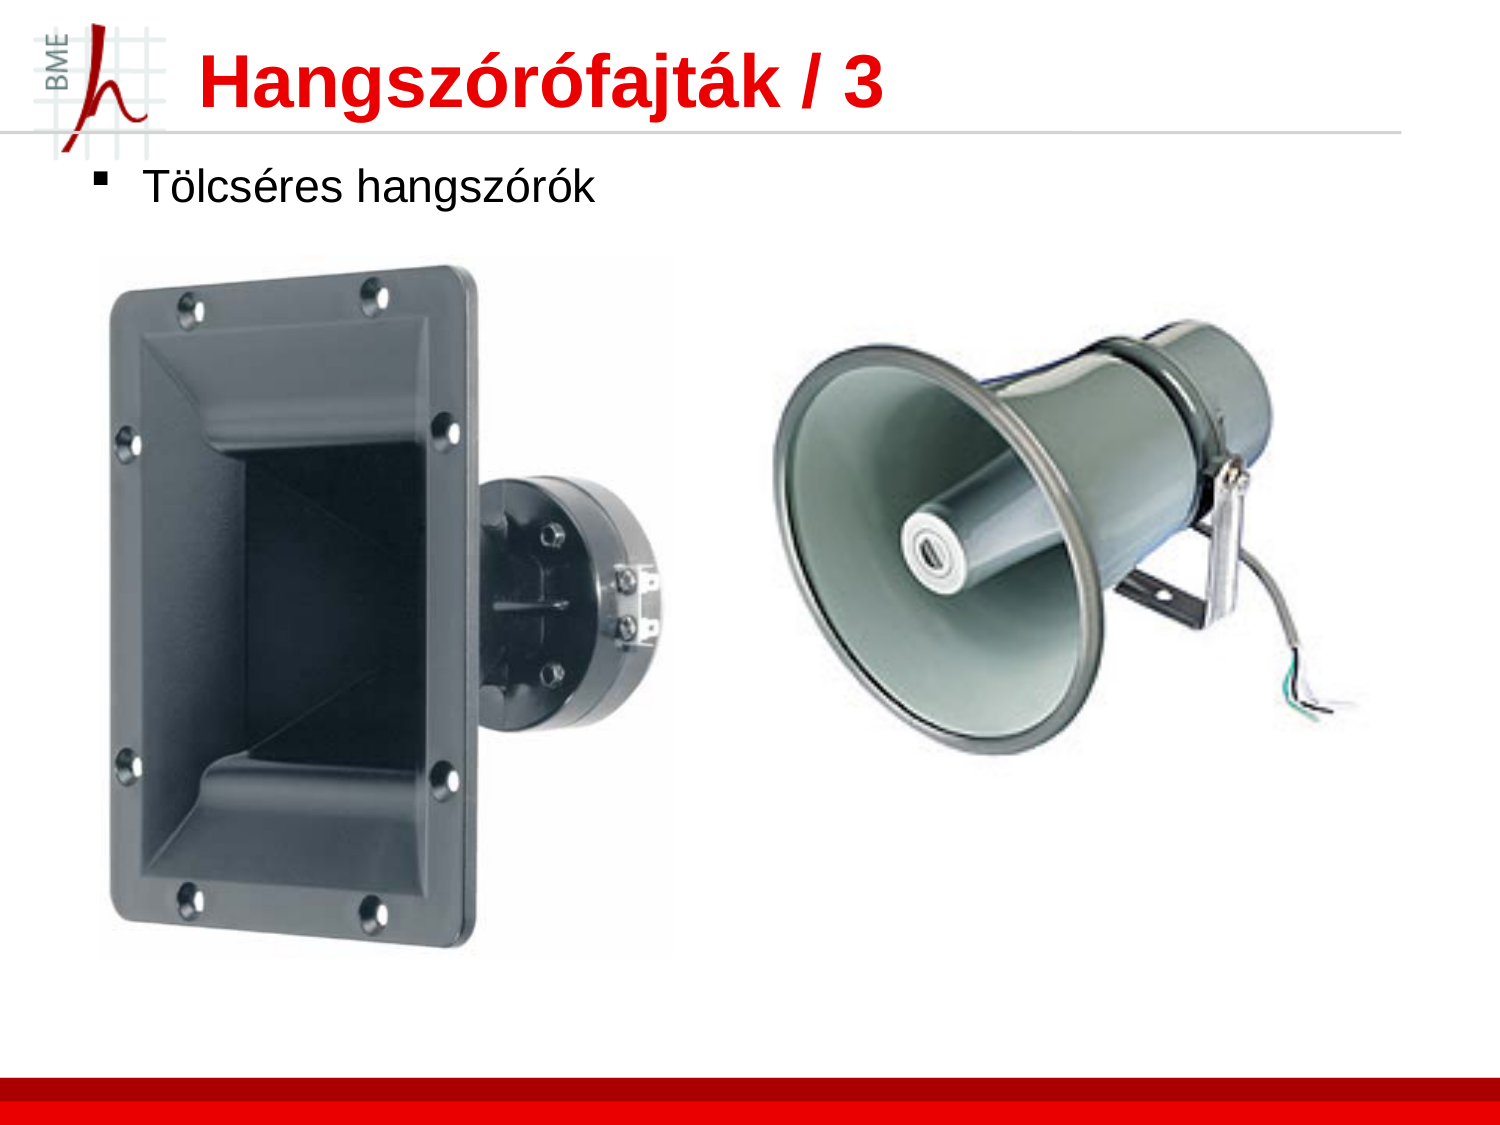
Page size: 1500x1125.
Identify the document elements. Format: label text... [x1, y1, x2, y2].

picture [32, 22, 168, 130]
list Tölcséres hangszórók [74, 148, 1426, 221]
picture [99, 255, 673, 959]
picture [749, 302, 1377, 777]
title Hangszórófajták / 3 [182, 12, 1495, 143]
picture [32, 135, 168, 162]
